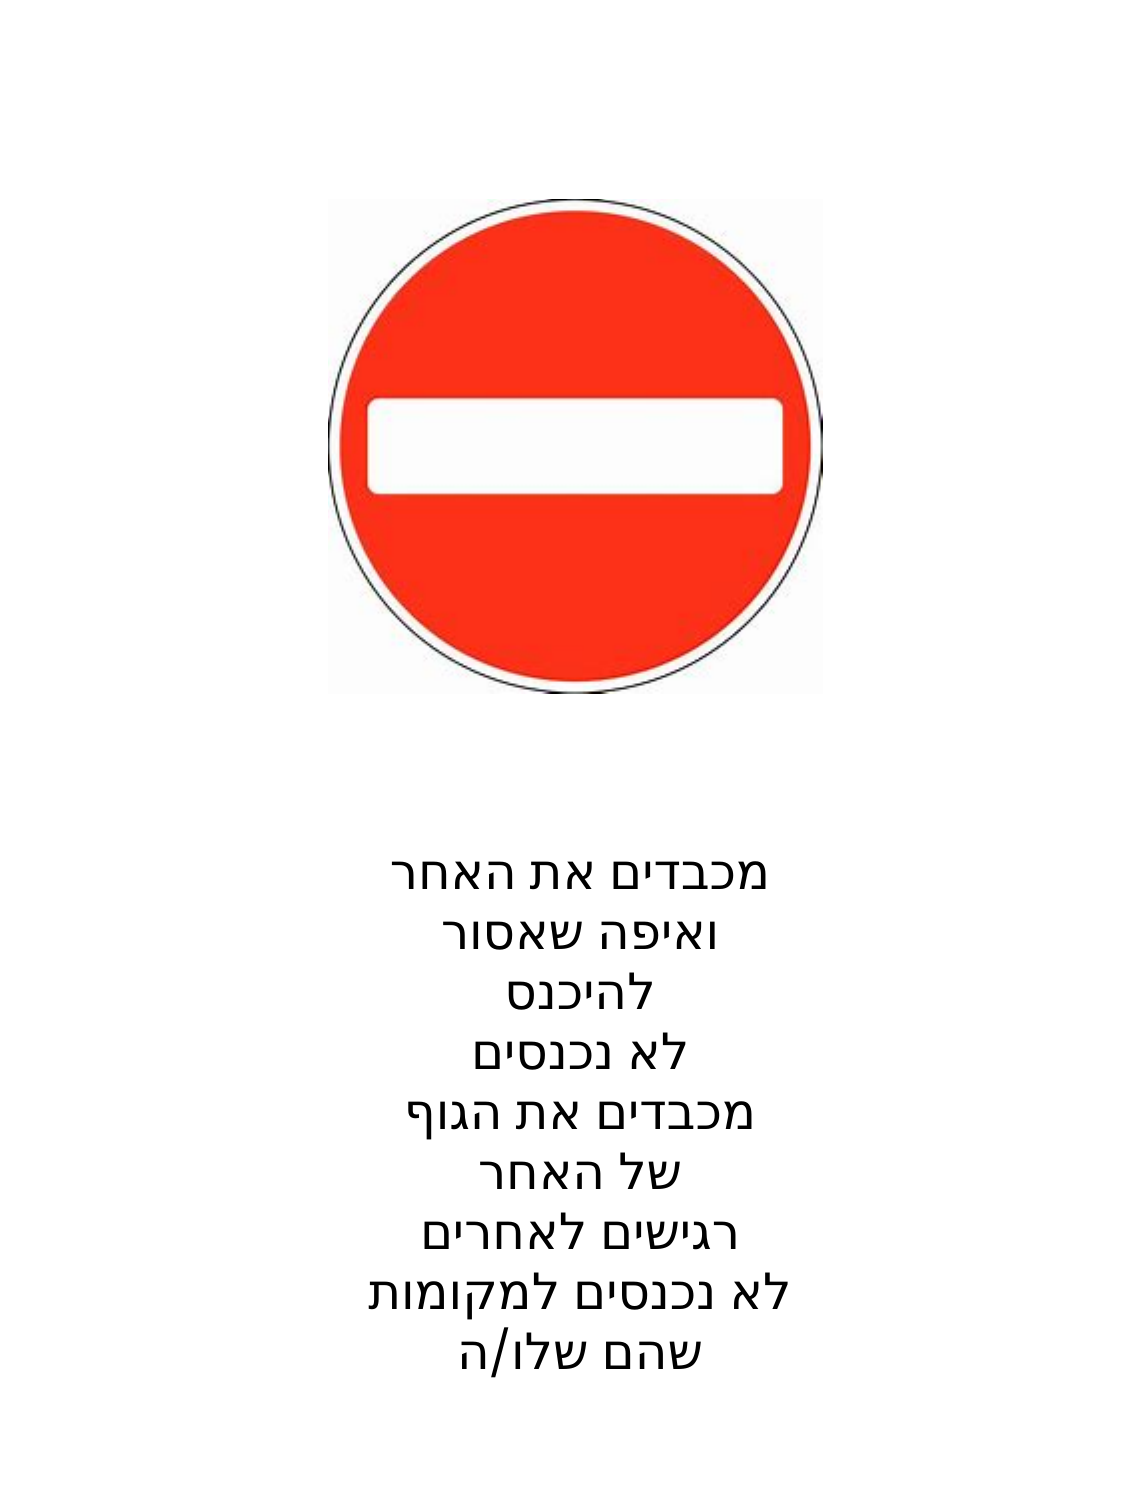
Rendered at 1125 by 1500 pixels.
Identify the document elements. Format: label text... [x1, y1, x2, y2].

text_box מכבדים את האחר ואיפה שאסור להיכנס לא נכנסים מכבדים את הגוף של האחר רגישים לאחרים לא נכנסים למקומות שהם שלו/ה [351, 831, 809, 1387]
picture [327, 198, 823, 694]
